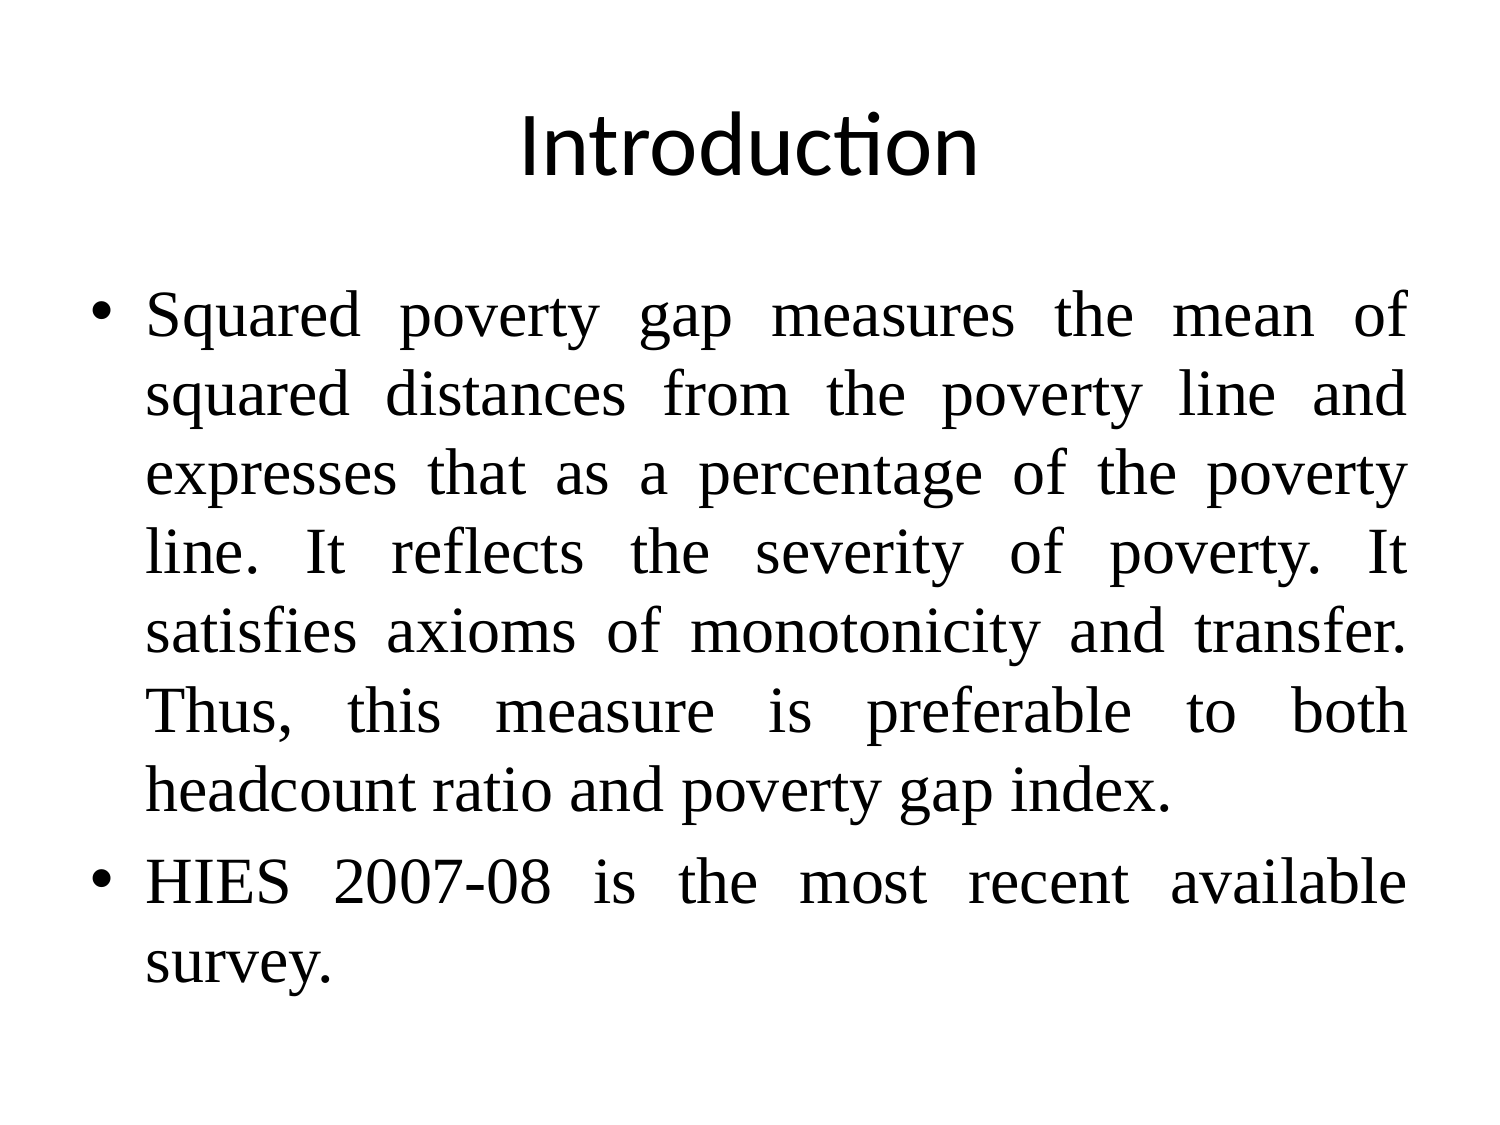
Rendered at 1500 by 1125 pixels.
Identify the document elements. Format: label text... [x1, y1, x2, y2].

list Squared poverty gap measures the mean of squared distances from the poverty line and expresses that as a percentage of the poverty line. It reflects the severity of poverty. It satisfies axioms of monotonicity and transfer. Thus, this measure is preferable to both headcount ratio and poverty gap index. HIES 2007-08 is the most recent available survey. [75, 262, 1425, 1005]
title Introduction [75, 45, 1425, 233]
